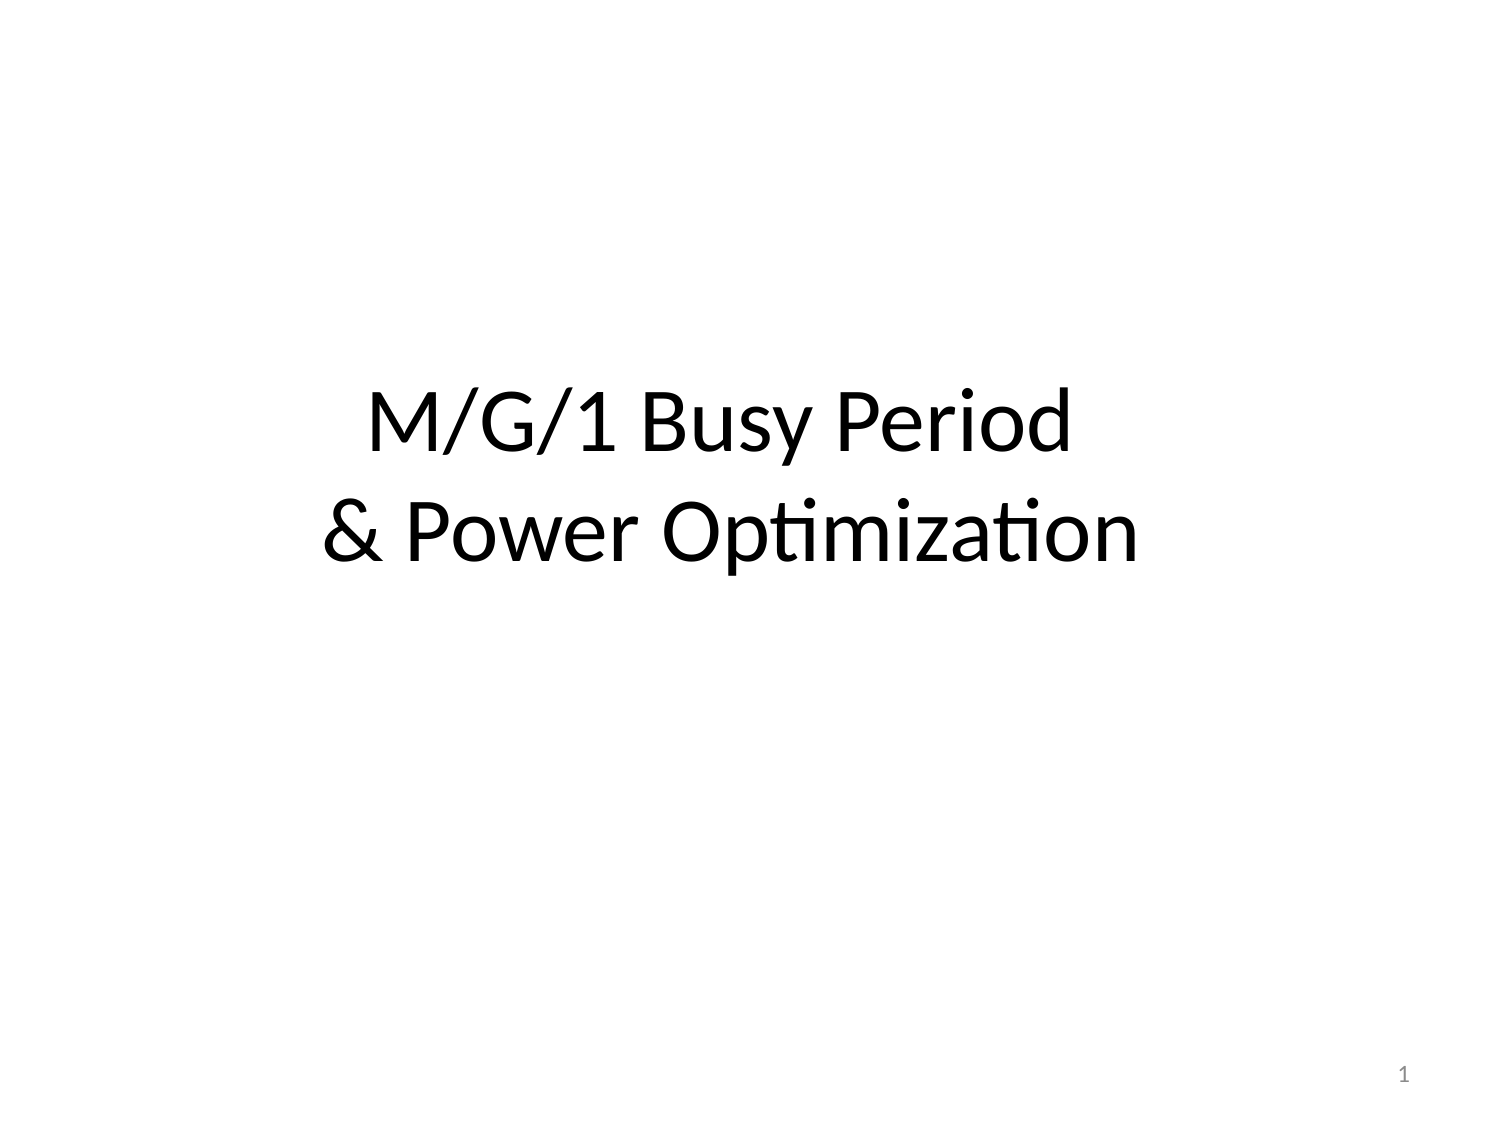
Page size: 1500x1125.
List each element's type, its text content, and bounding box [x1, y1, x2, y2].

title M/G/1 Busy Period & Power Optimization [75, 349, 1388, 591]
slide_number 1 [1074, 1042, 1425, 1103]
